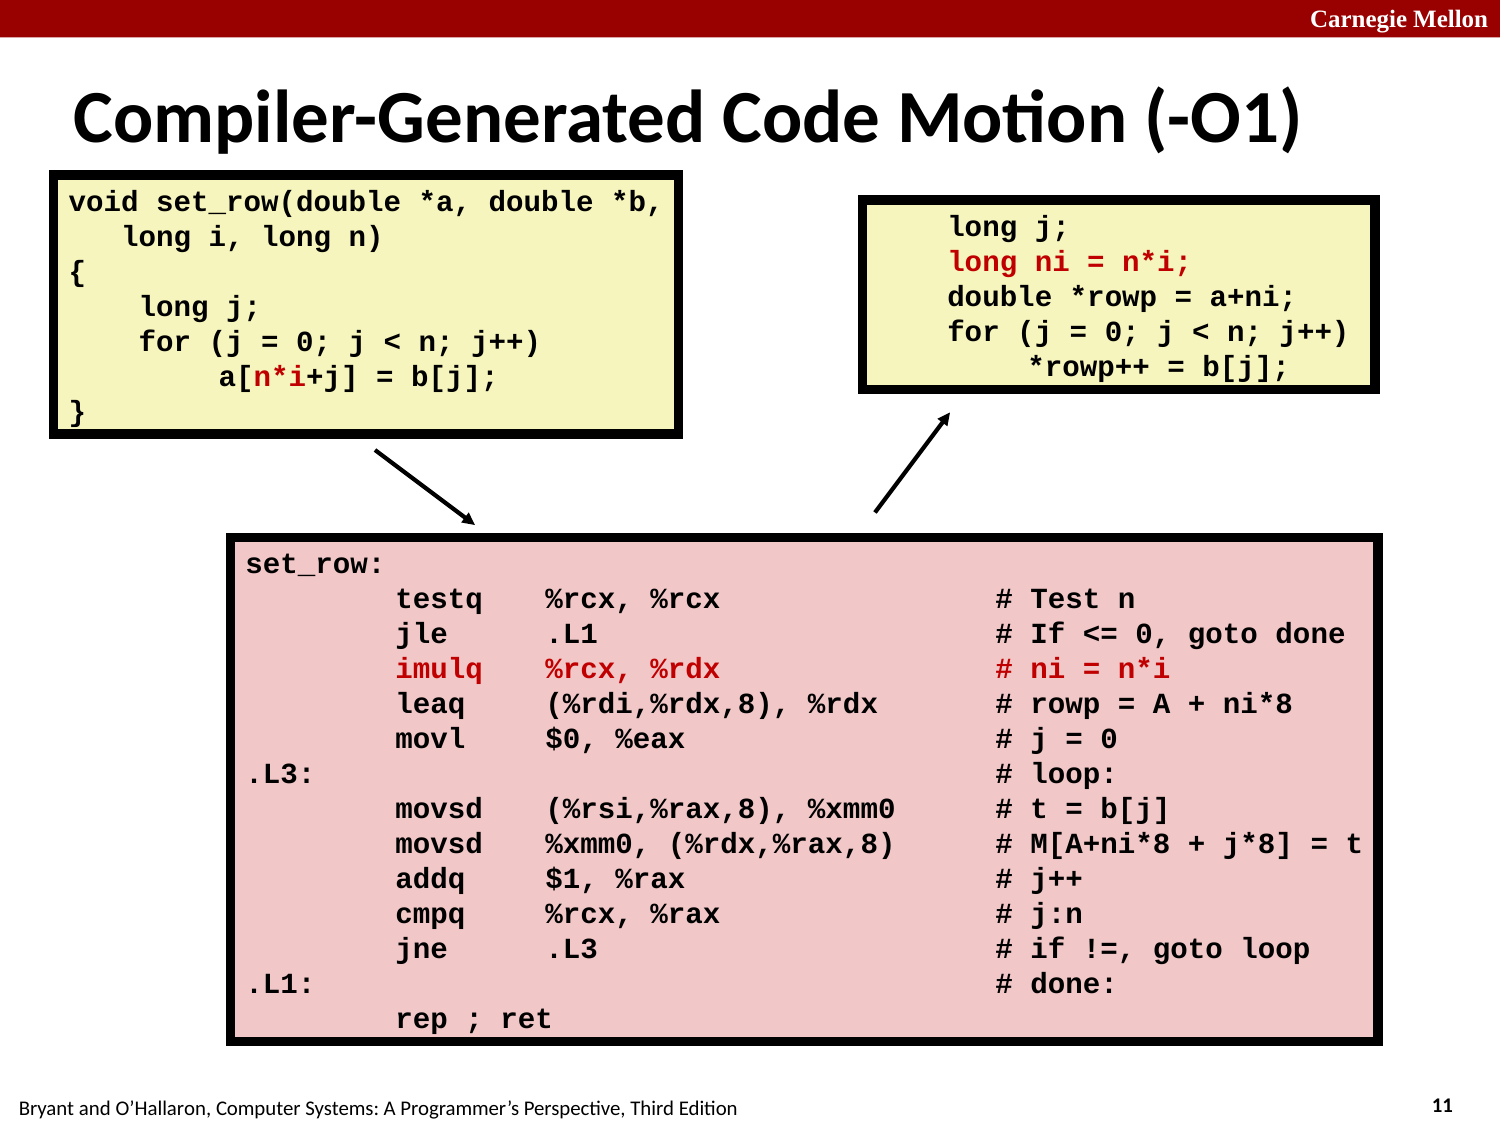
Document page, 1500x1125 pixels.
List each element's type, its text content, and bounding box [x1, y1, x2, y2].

text_box void set_row(double *a, double *b, long i, long n) { long j; for (j = 0; j < n; j++) a[n*i+j] = b[j]; } [53, 174, 679, 435]
text_box [874, 412, 950, 513]
title Compiler-Generated Code Motion (-O1) [58, 49, 1384, 176]
text_box [374, 449, 475, 526]
text_box long j; long ni = n*i; double *rowp = a+ni; for (j = 0; j < n; j++) *rowp++ = b[j]; [862, 199, 1375, 390]
text_box set_row: testq %rcx, %rcx # Test n jle .L1 # If <= 0, goto done imulq %rcx, %rdx # ni = n*i leaq (%rdi,%rdx,8), %rdx # rowp = A + ni*8 movl $0, %eax # j = 0 .L3: # loop: movsd (%rsi,%rax,8), %xmm0 # t = b[j] movsd %xmm0, (%rdx,%rax,8) # M[A+ni*8 + j*8] = t addq $1, %rax # j++ cmpq %rcx, %rax # j:n jne .L3 # if !=, goto loop .L1: # done: rep ; ret [230, 537, 1378, 1042]
